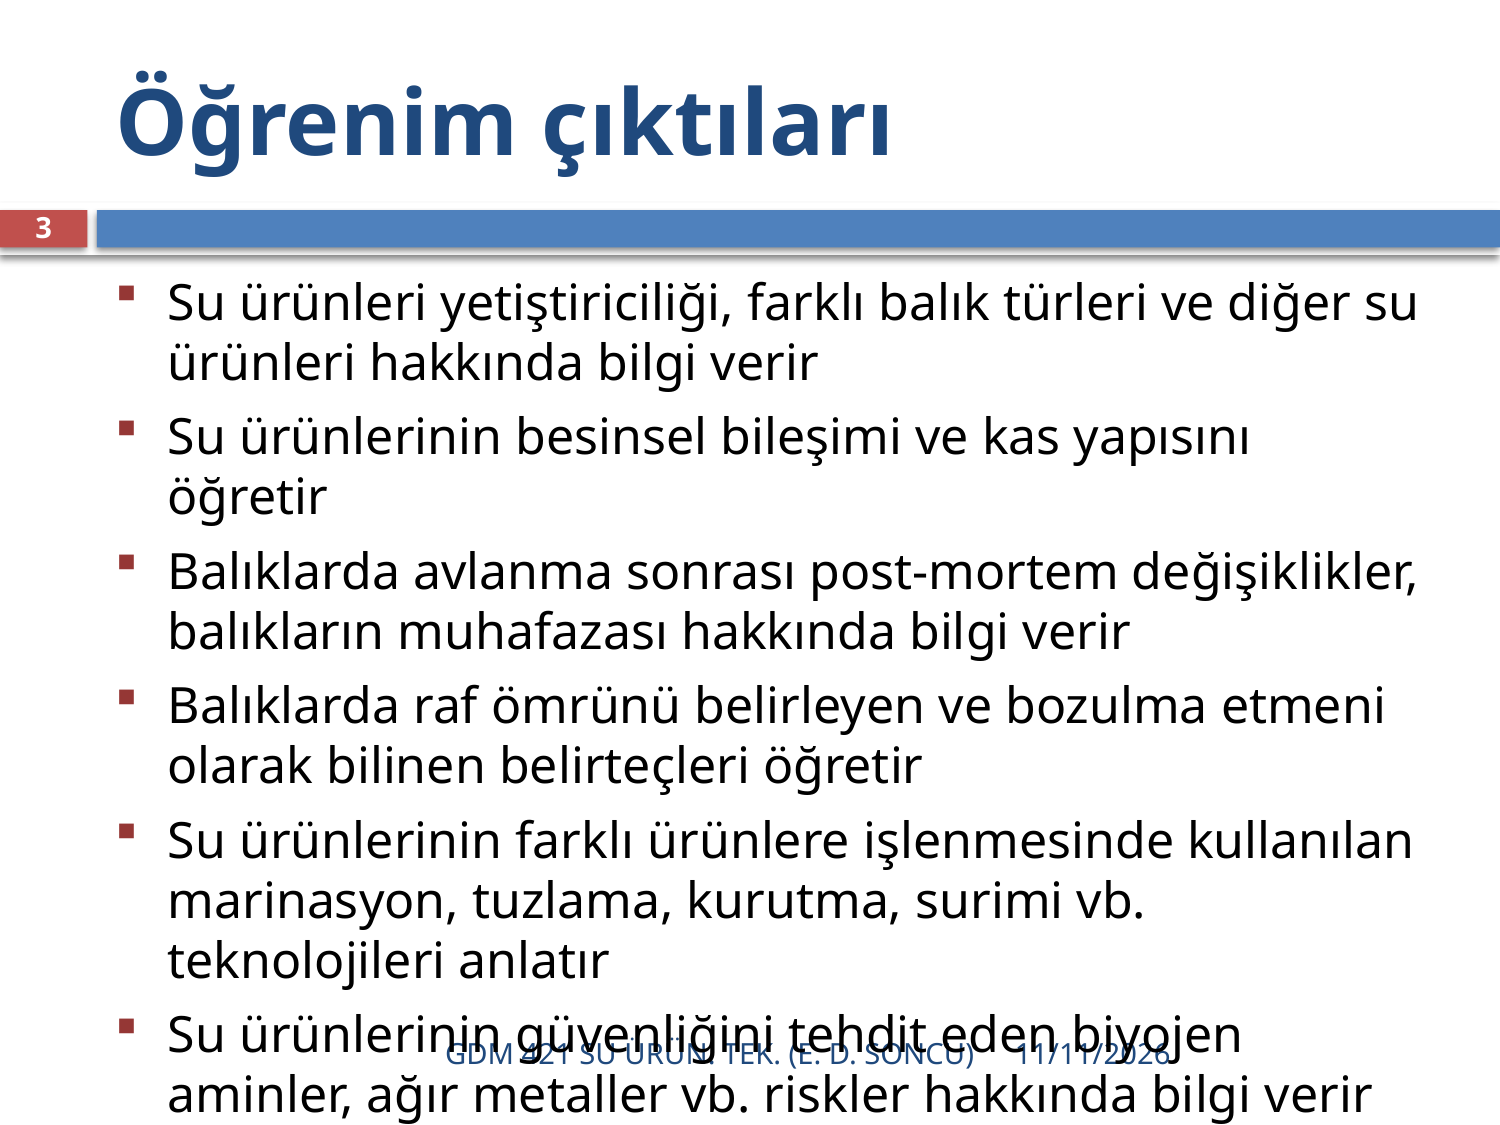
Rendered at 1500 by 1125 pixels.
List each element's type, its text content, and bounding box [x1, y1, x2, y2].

footer GDM 421 SU ÜRÜN. TEK. (E. D. SONCU) [99, 1024, 990, 1085]
list Su ürünleri yetiştiriciliği, farklı balık türleri ve diğer su ürünleri hakkında bilgi verir Su ürünlerinin besinsel bileşimi ve kas yapısını öğretir Balıklarda avlanma sonrası post-mortem değişiklikler, balıkların muhafazası hakkında bilgi verir Balıklarda raf ömrünü belirleyen ve bozulma etmeni olarak bilinen belirteçleri öğretir Su ürünlerinin farklı ürünlere işlenmesinde kullanılan marinasyon, tuzlama, kurutma, surimi vb. teknolojileri anlatır Su ürünlerinin güvenliğini tehdit eden biyojen aminler, ağır metaller vb. riskler hakkında bilgi verir [100, 262, 1438, 1000]
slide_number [999, 1025, 1438, 1085]
title Öğrenim çıktıları [100, 37, 1438, 200]
slide_number 3 [0, 208, 88, 249]
